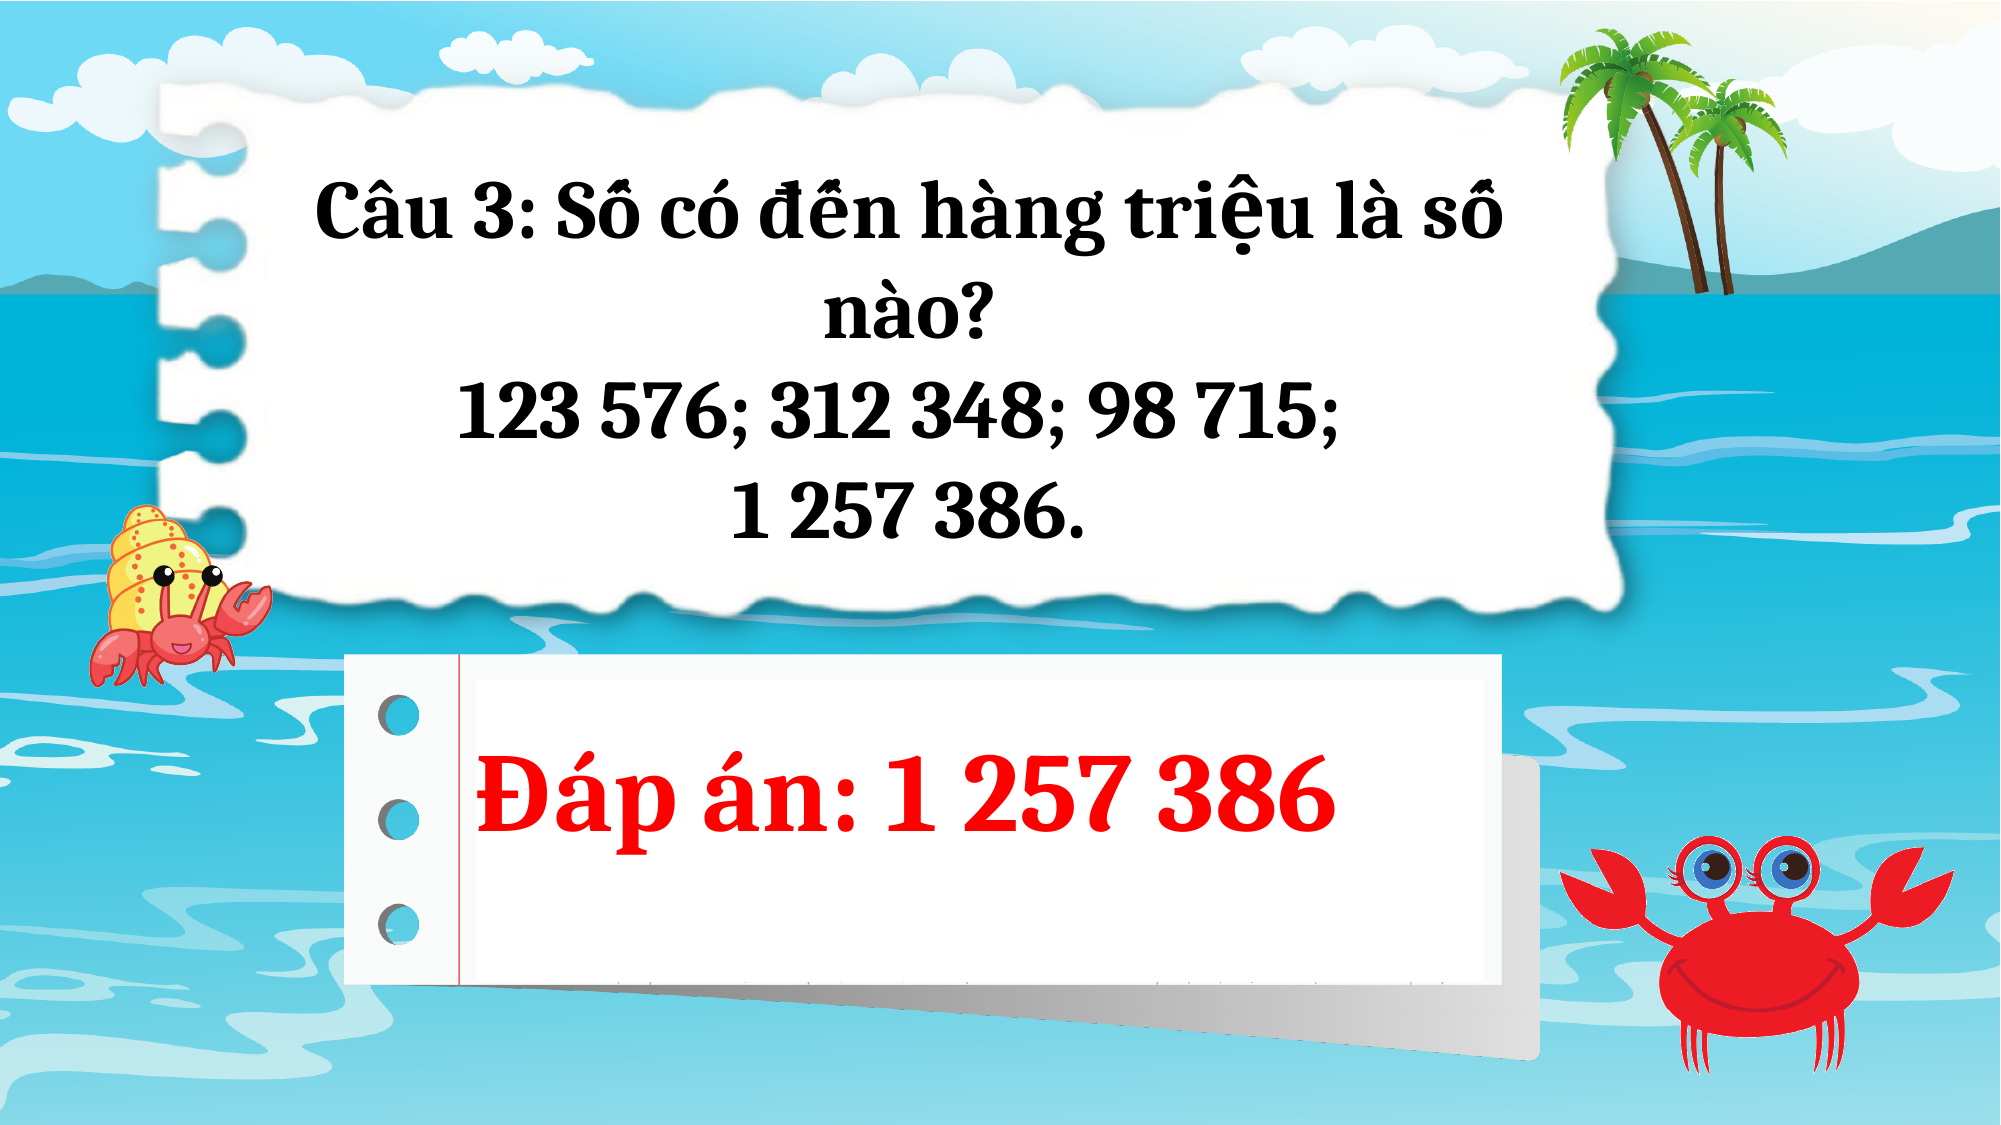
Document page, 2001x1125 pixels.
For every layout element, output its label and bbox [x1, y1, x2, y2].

picture [0, 1, 2000, 1125]
text_box [67, 2, 1817, 698]
text_box [344, 698, 1540, 1061]
